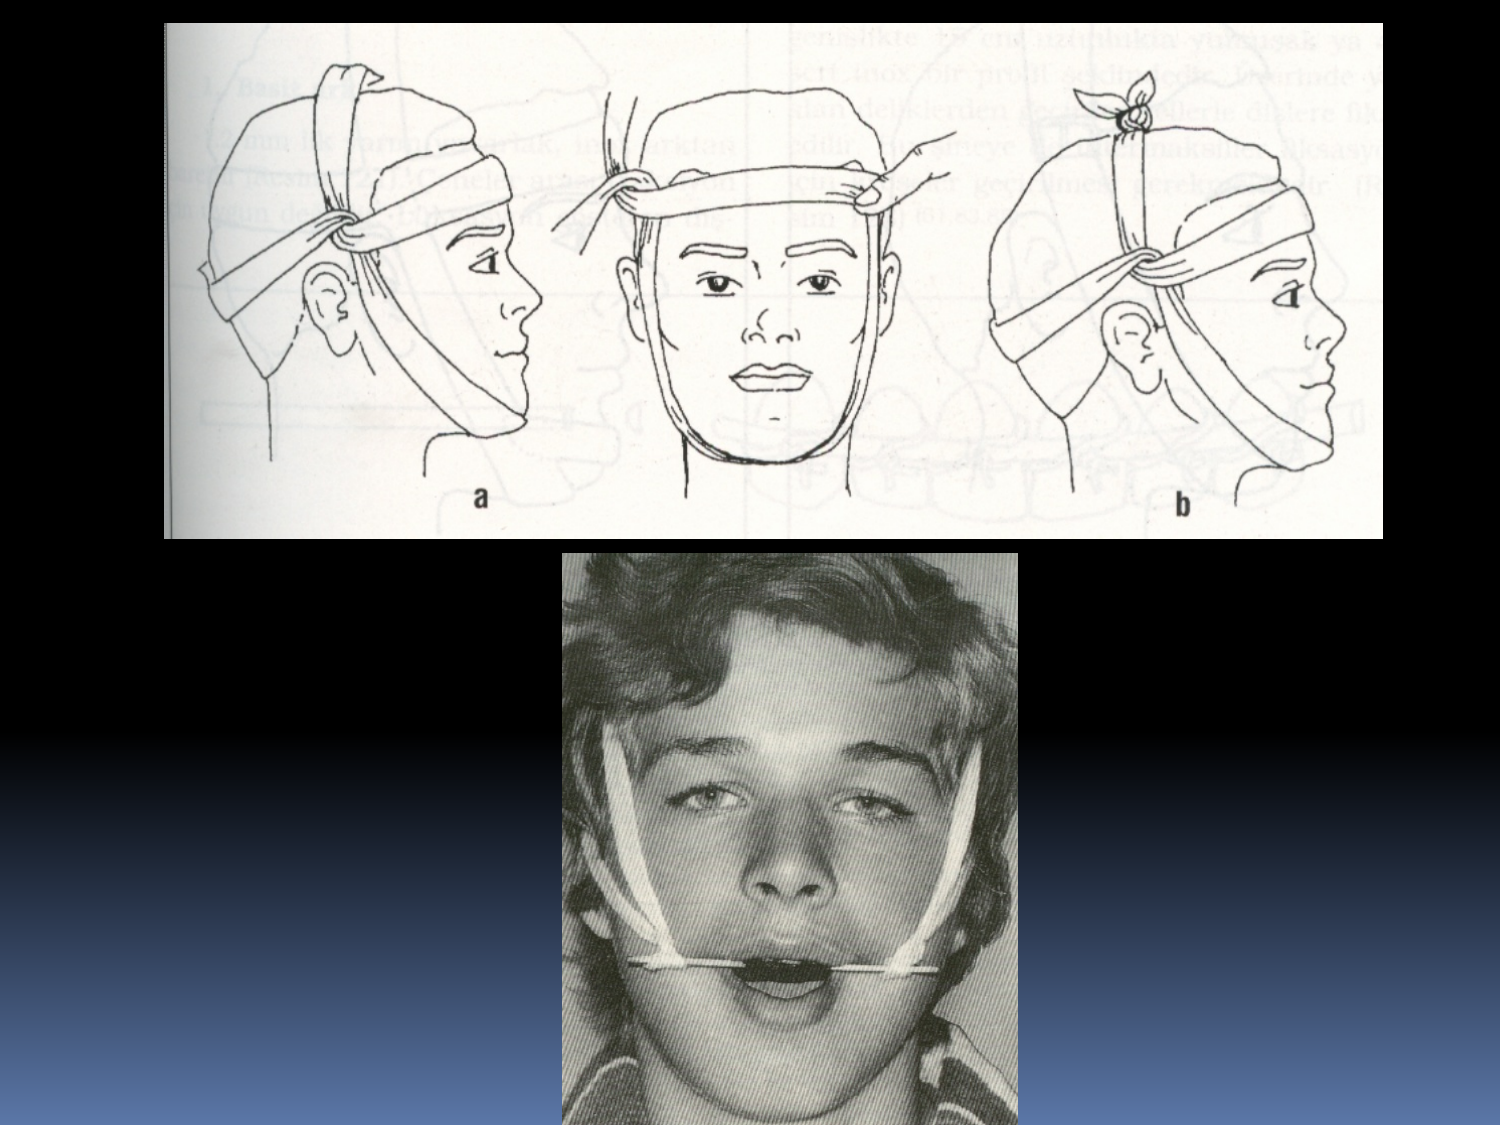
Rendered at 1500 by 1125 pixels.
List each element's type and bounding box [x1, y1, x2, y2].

picture [163, 22, 1384, 539]
picture [561, 553, 1019, 1125]
